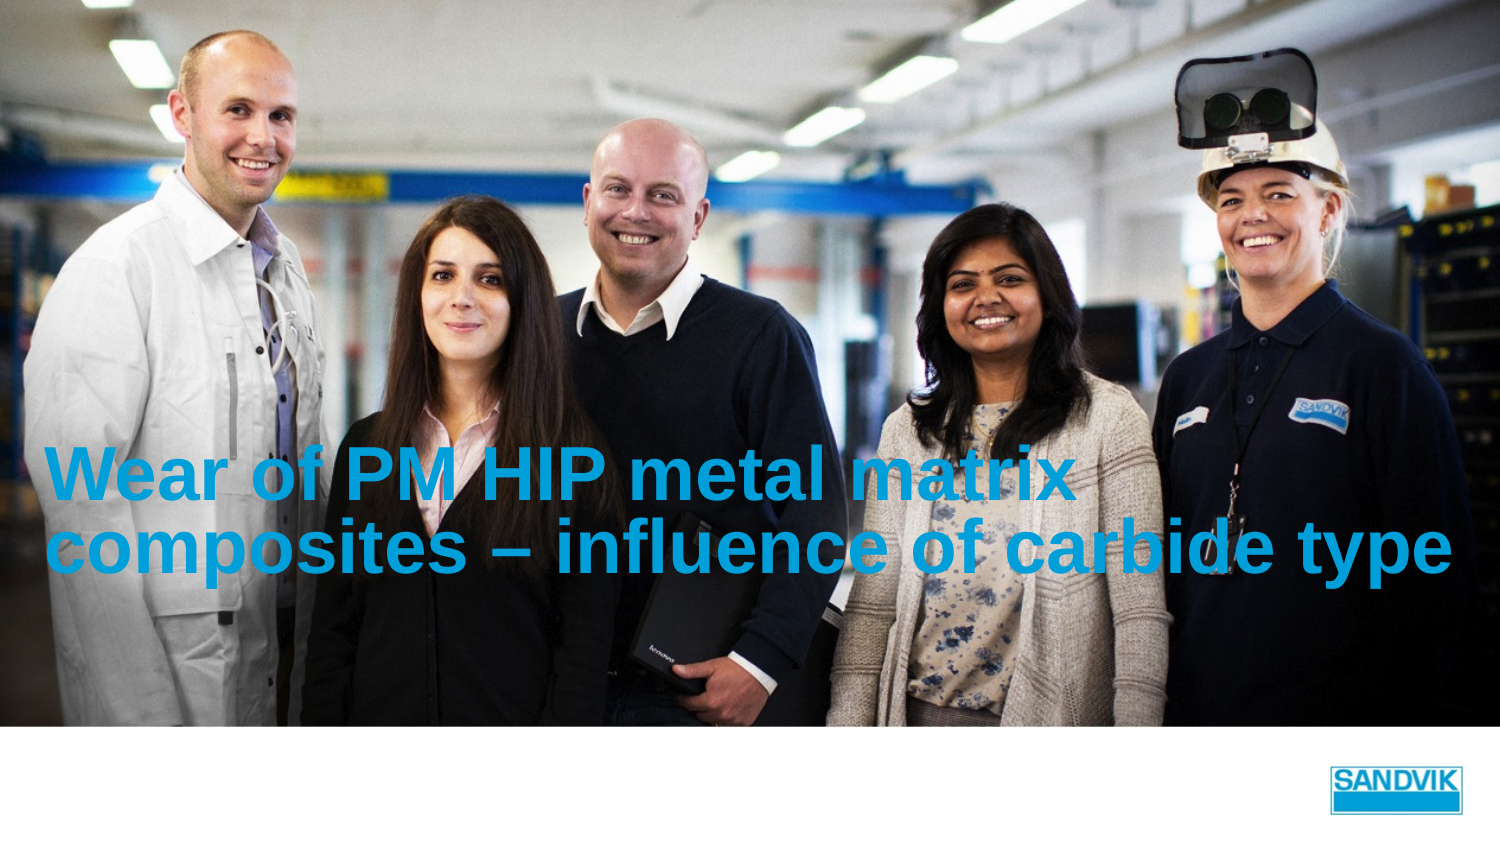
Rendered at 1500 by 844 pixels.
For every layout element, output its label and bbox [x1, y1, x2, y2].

picture [0, 0, 1500, 728]
picture [1328, 764, 1465, 817]
